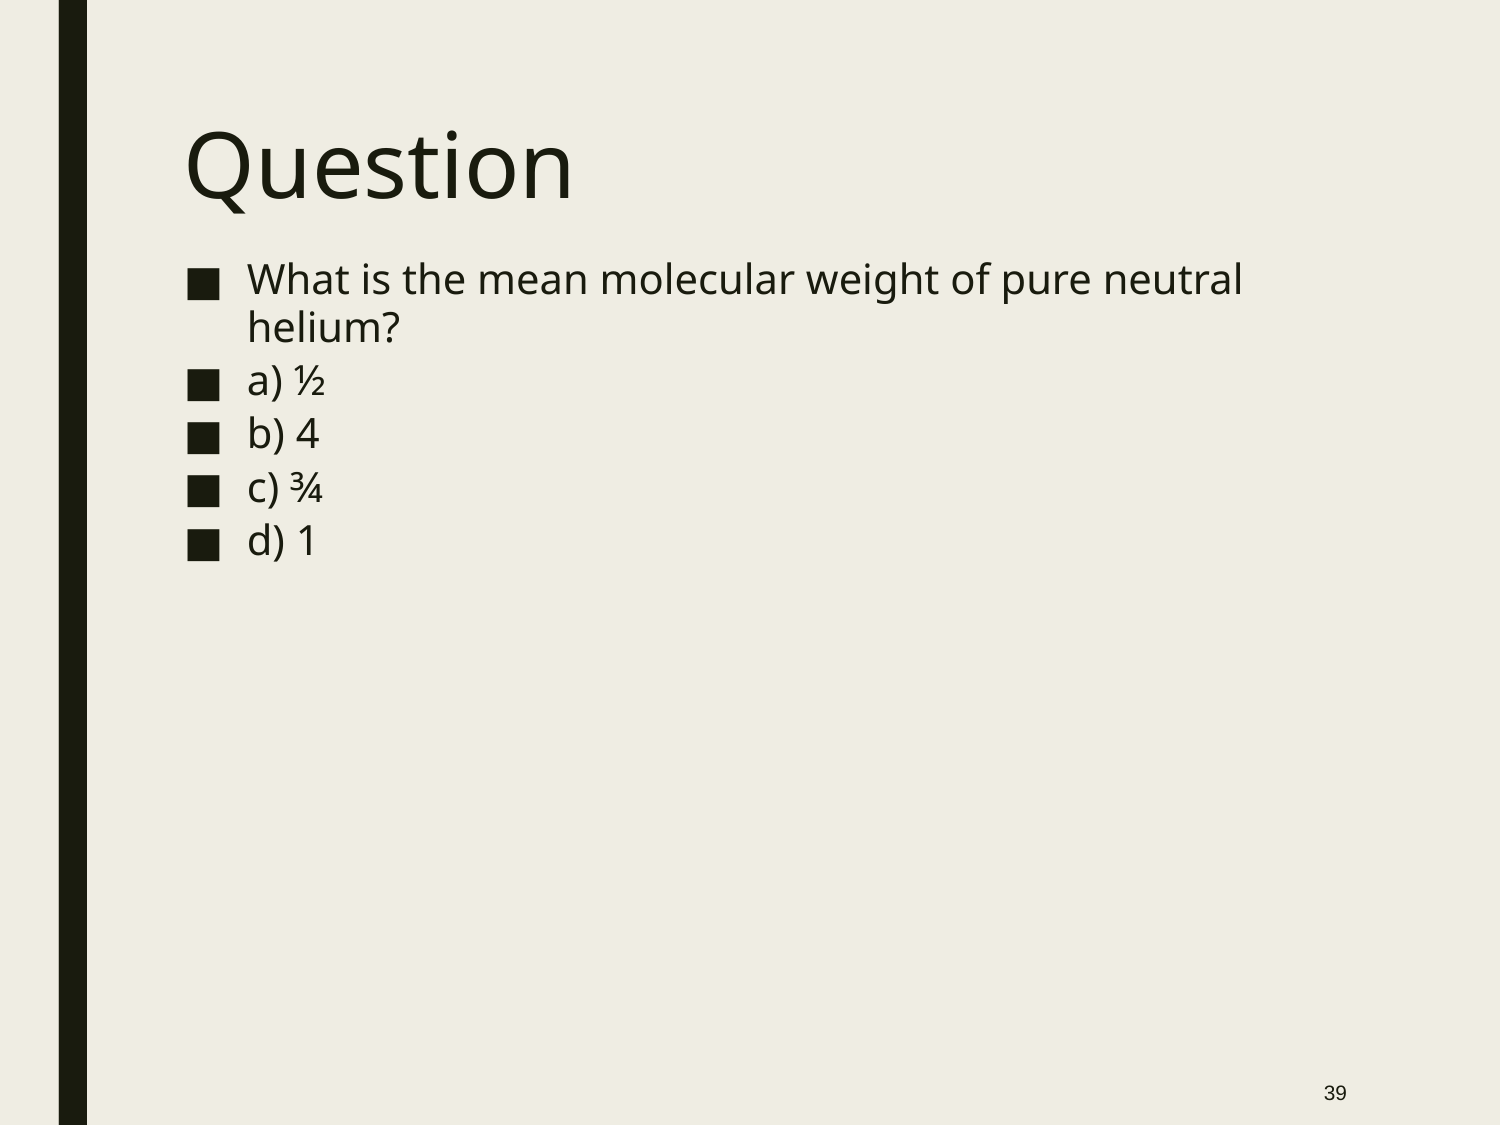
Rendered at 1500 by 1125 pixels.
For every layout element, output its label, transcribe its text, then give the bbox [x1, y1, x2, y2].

slide_number 39 [1165, 1058, 1362, 1125]
title Question [168, 112, 1351, 233]
list What is the mean molecular weight of pure neutral helium? a) ½ b) 4 c) ¾ d) 1 [168, 249, 1351, 1050]
